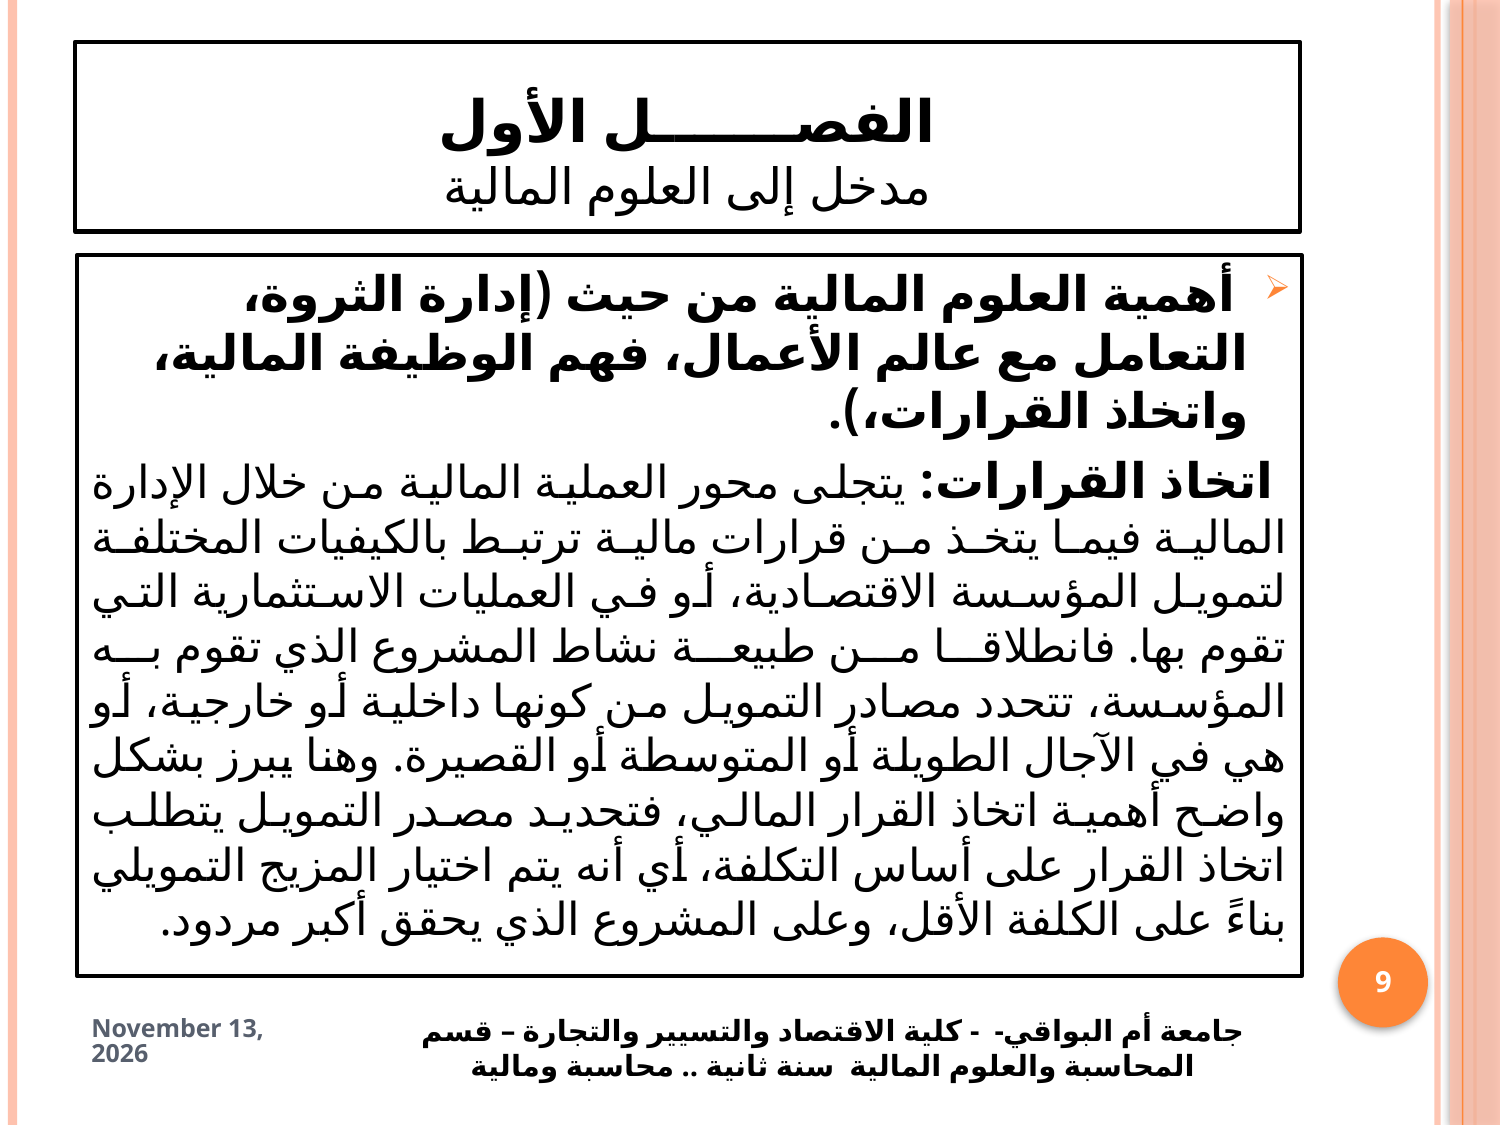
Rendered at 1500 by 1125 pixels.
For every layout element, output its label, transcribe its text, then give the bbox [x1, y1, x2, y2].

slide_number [76, 999, 300, 1059]
footer جامعة أم البواقي- - كلية الاقتصاد والتسيير والتجارة – قسم المحاسبة والعلوم المالية سنة ثانية .. محاسبة ومالية [348, 999, 1317, 1095]
title الفصـــــــل الأول مدخل إلى العلوم المالية [73, 40, 1302, 234]
slide_number 9 [1333, 940, 1434, 1027]
list أهمية العلوم المالية من حيث (إدارة الثروة، التعامل مع عالم الأعمال، فهم الوظيفة المالية، واتخاذ القرارات،). اتخاذ القرارات: يتجلى محور العملية المالية من خلال الإدارة المالية فيما يتخذ من قرارات مالية ترتبط بالكيفيات المختلفة لتمويل المؤسسة الاقتصادية، أو في العمليات الاستثمارية التي تقوم بها. فانطلاقا من طبيعة نشاط المشروع الذي تقوم به المؤسسة، تتحدد مصادر التمويل من كونها داخلية أو خارجية، أو هي في الآجال الطويلة أو المتوسطة أو القصيرة. وهنا يبرز بشكل واضح أهمية اتخاذ القرار المالي، فتحديد مصدر التمويل يتطلب اتخاذ القرار على أساس التكلفة، أي أنه يتم اختيار المزيج التمويلي بناءً على الكلفة الأقل، وعلى المشروع الذي يحقق أكبر مردود. [75, 253, 1304, 978]
